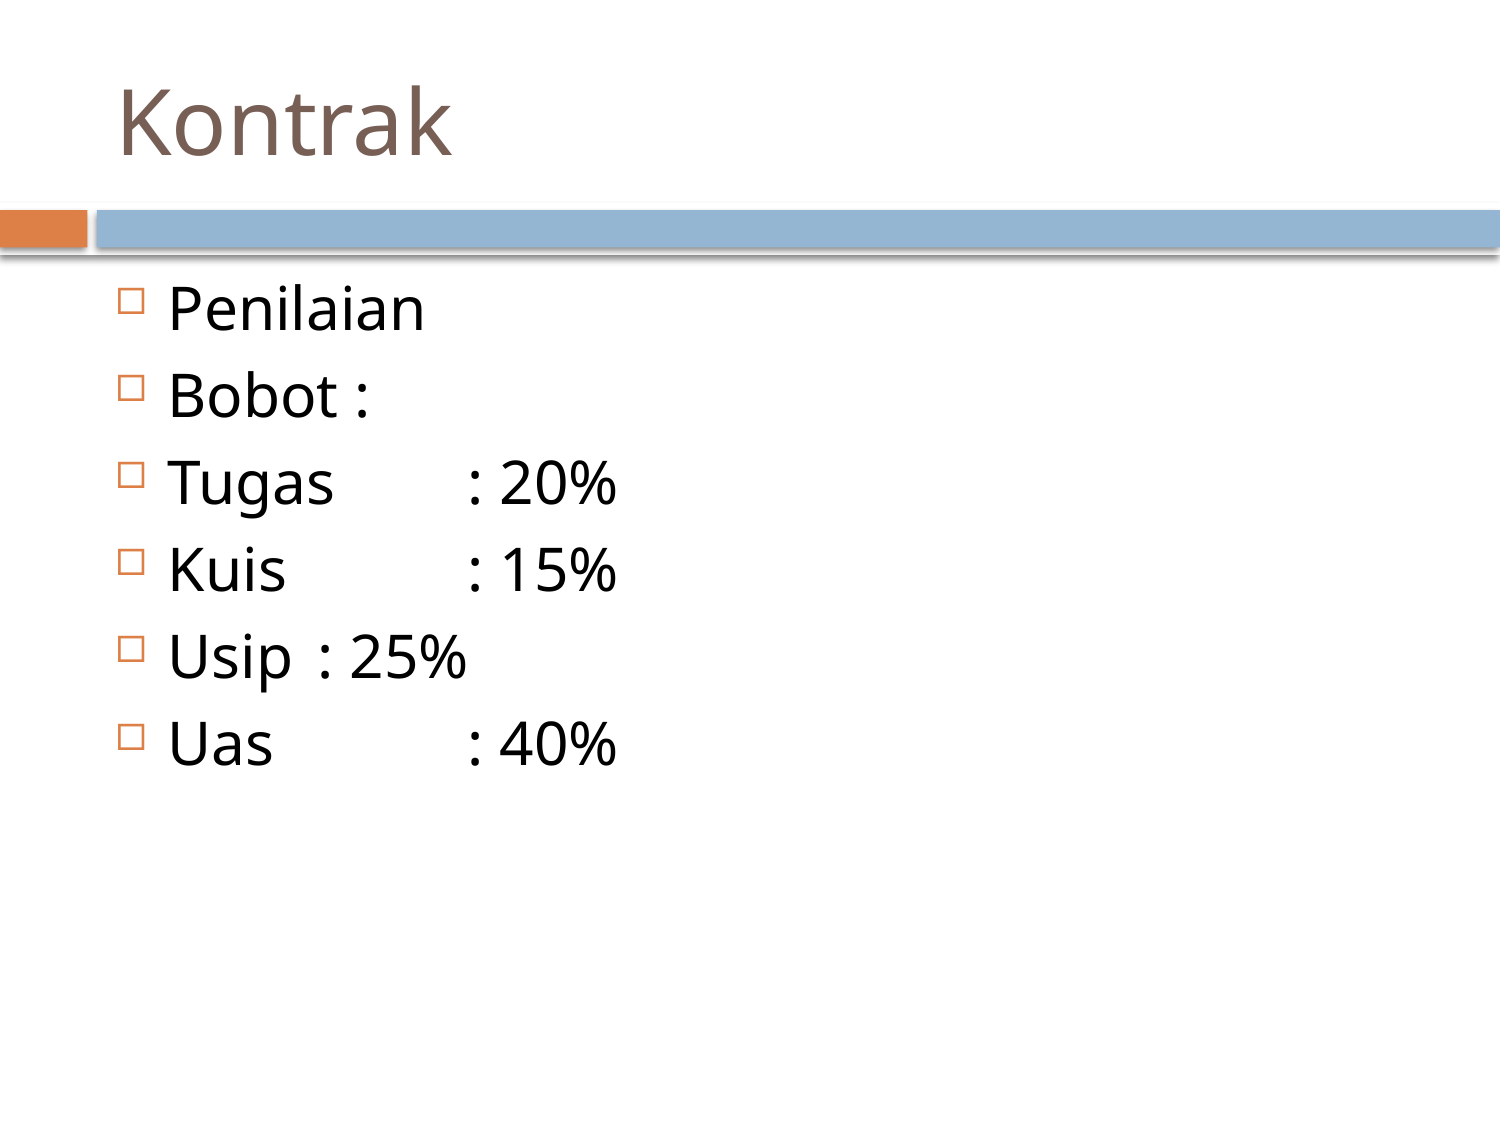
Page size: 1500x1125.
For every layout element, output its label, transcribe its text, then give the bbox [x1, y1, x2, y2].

title Kontrak [100, 37, 1438, 200]
list Penilaian Bobot : Tugas : 20% Kuis : 15% Usip : 25% Uas : 40% [100, 262, 1438, 1000]
